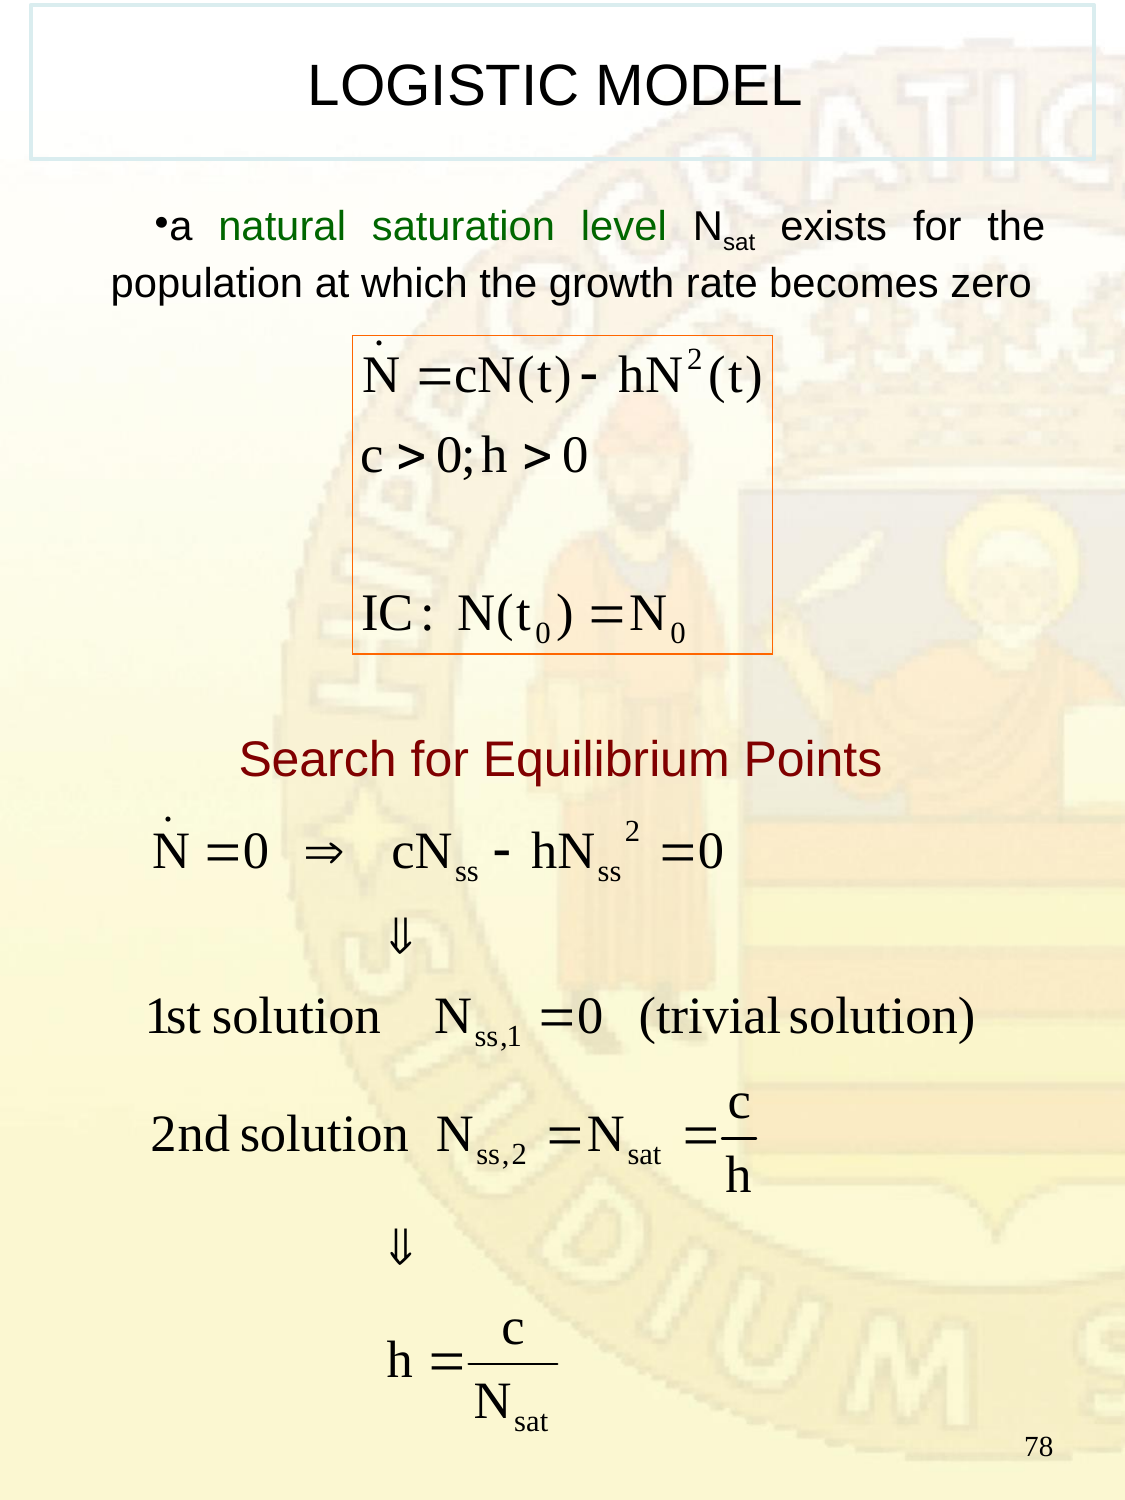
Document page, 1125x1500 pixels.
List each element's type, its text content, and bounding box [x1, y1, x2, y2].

text_box a natural saturation level Nsat exists for the population at which the growth rate becomes zero [60, 191, 1061, 313]
text_box Search for Equilibrium Points [117, 718, 1004, 794]
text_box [142, 805, 983, 1445]
title LOGISTIC MODEL [29, 3, 1096, 161]
picture [0, 0, 1125, 1500]
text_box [353, 336, 772, 654]
slide_number 78 [806, 1365, 1069, 1471]
